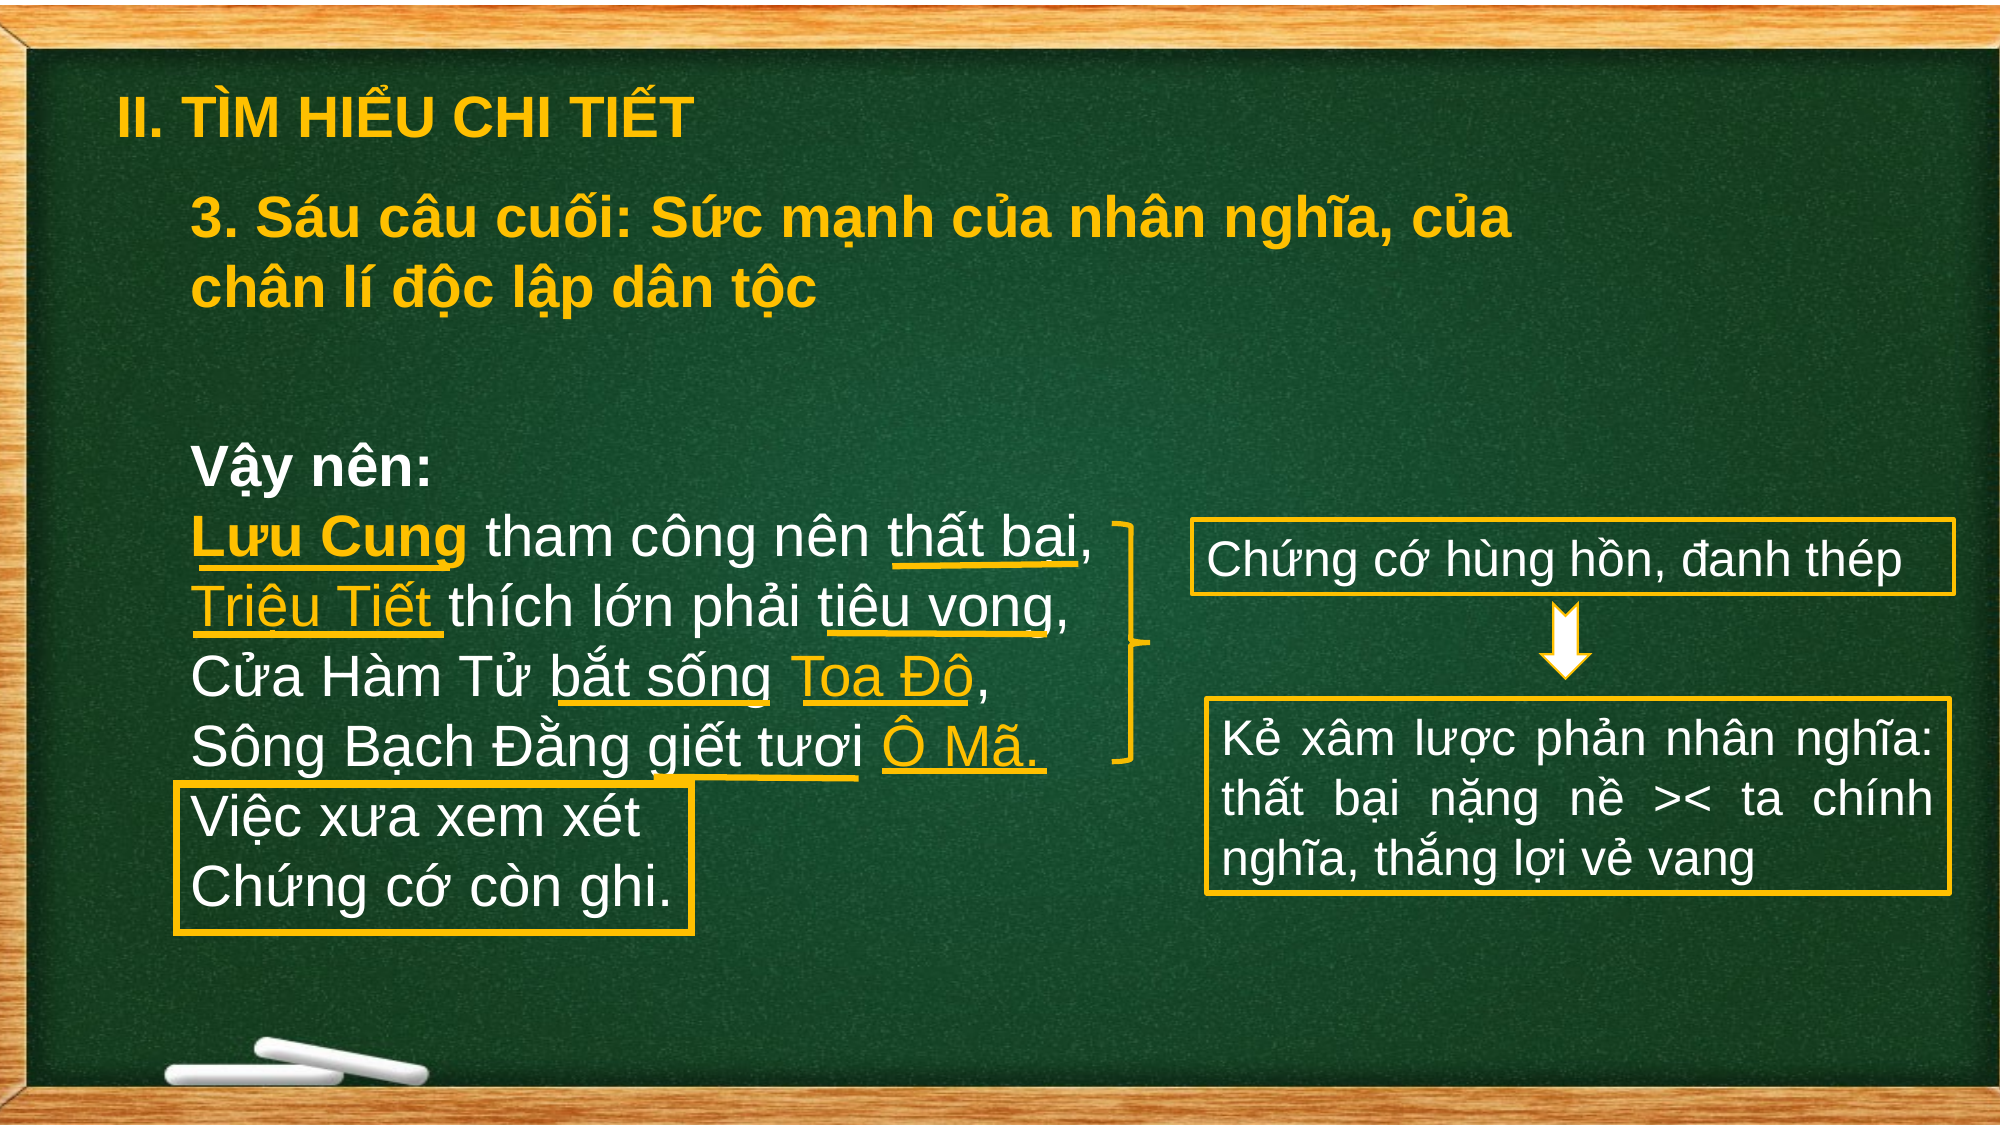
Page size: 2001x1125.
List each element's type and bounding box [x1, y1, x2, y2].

text_box [892, 563, 1079, 567]
picture [0, 5, 2000, 1125]
